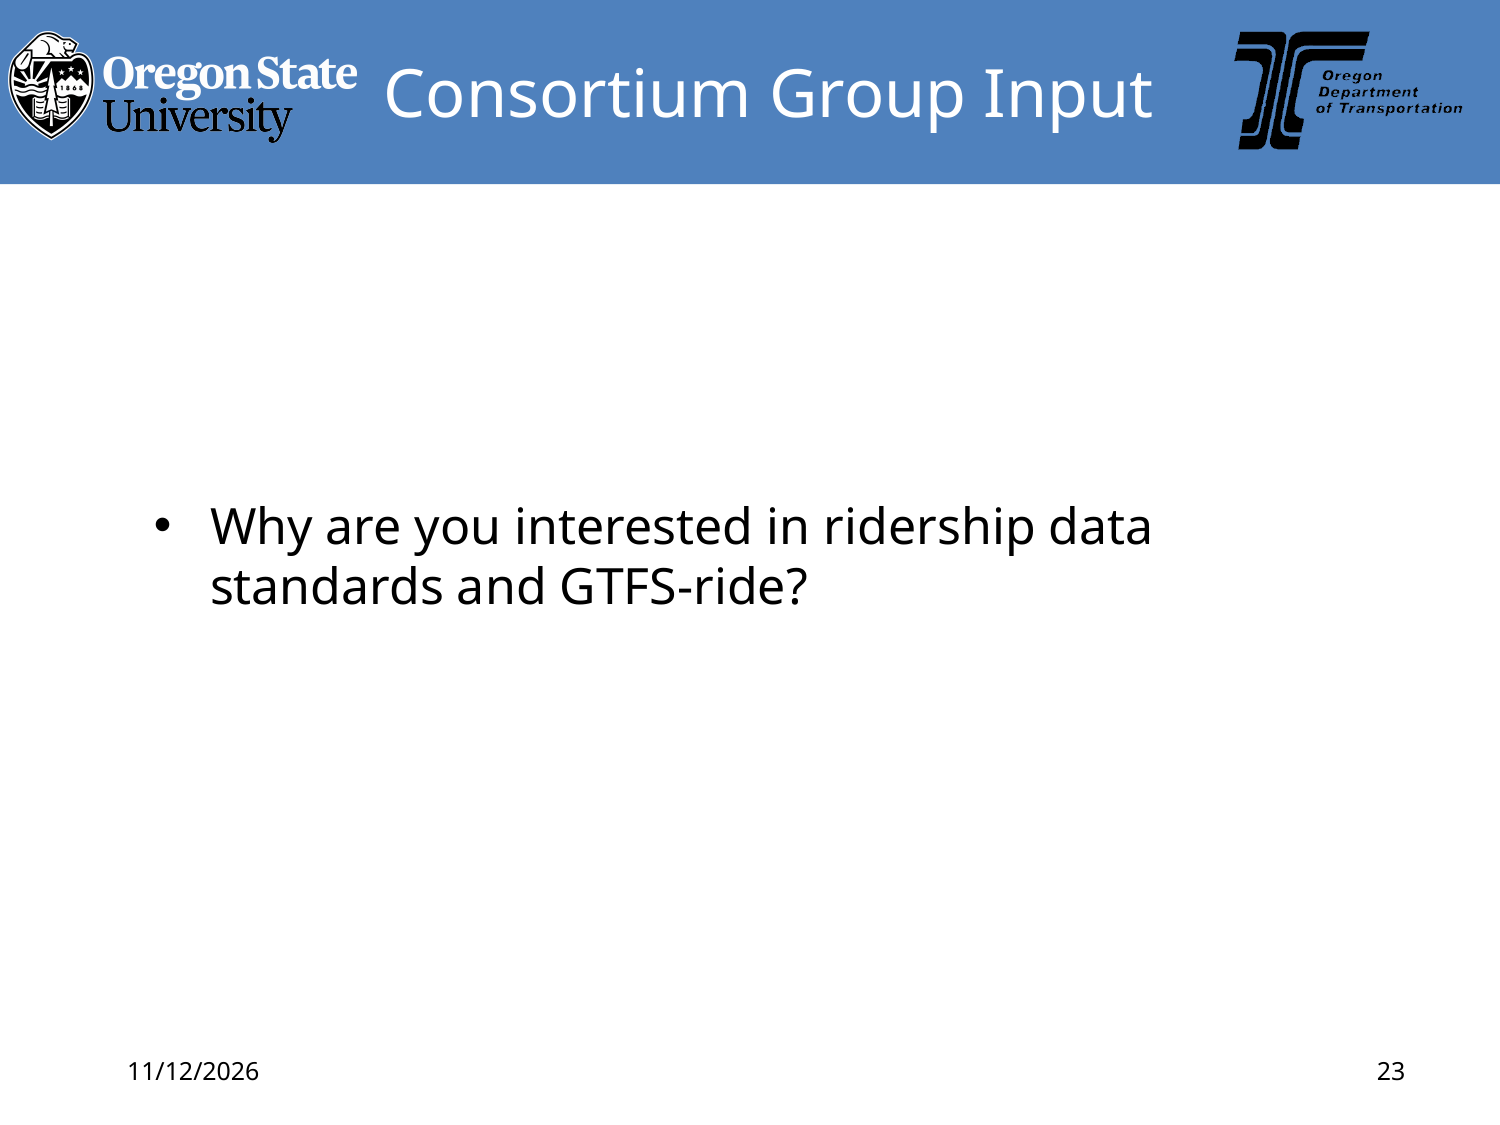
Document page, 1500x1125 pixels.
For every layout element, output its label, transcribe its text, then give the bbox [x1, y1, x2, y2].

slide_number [112, 1042, 425, 1103]
title Consortium Group Input [346, 24, 1210, 157]
picture [8, 31, 346, 143]
slide_number 23 [1105, 1042, 1421, 1103]
list Why are you interested in ridership data standards and GTFS-ride? [139, 486, 1361, 639]
picture [1188, 0, 1472, 181]
